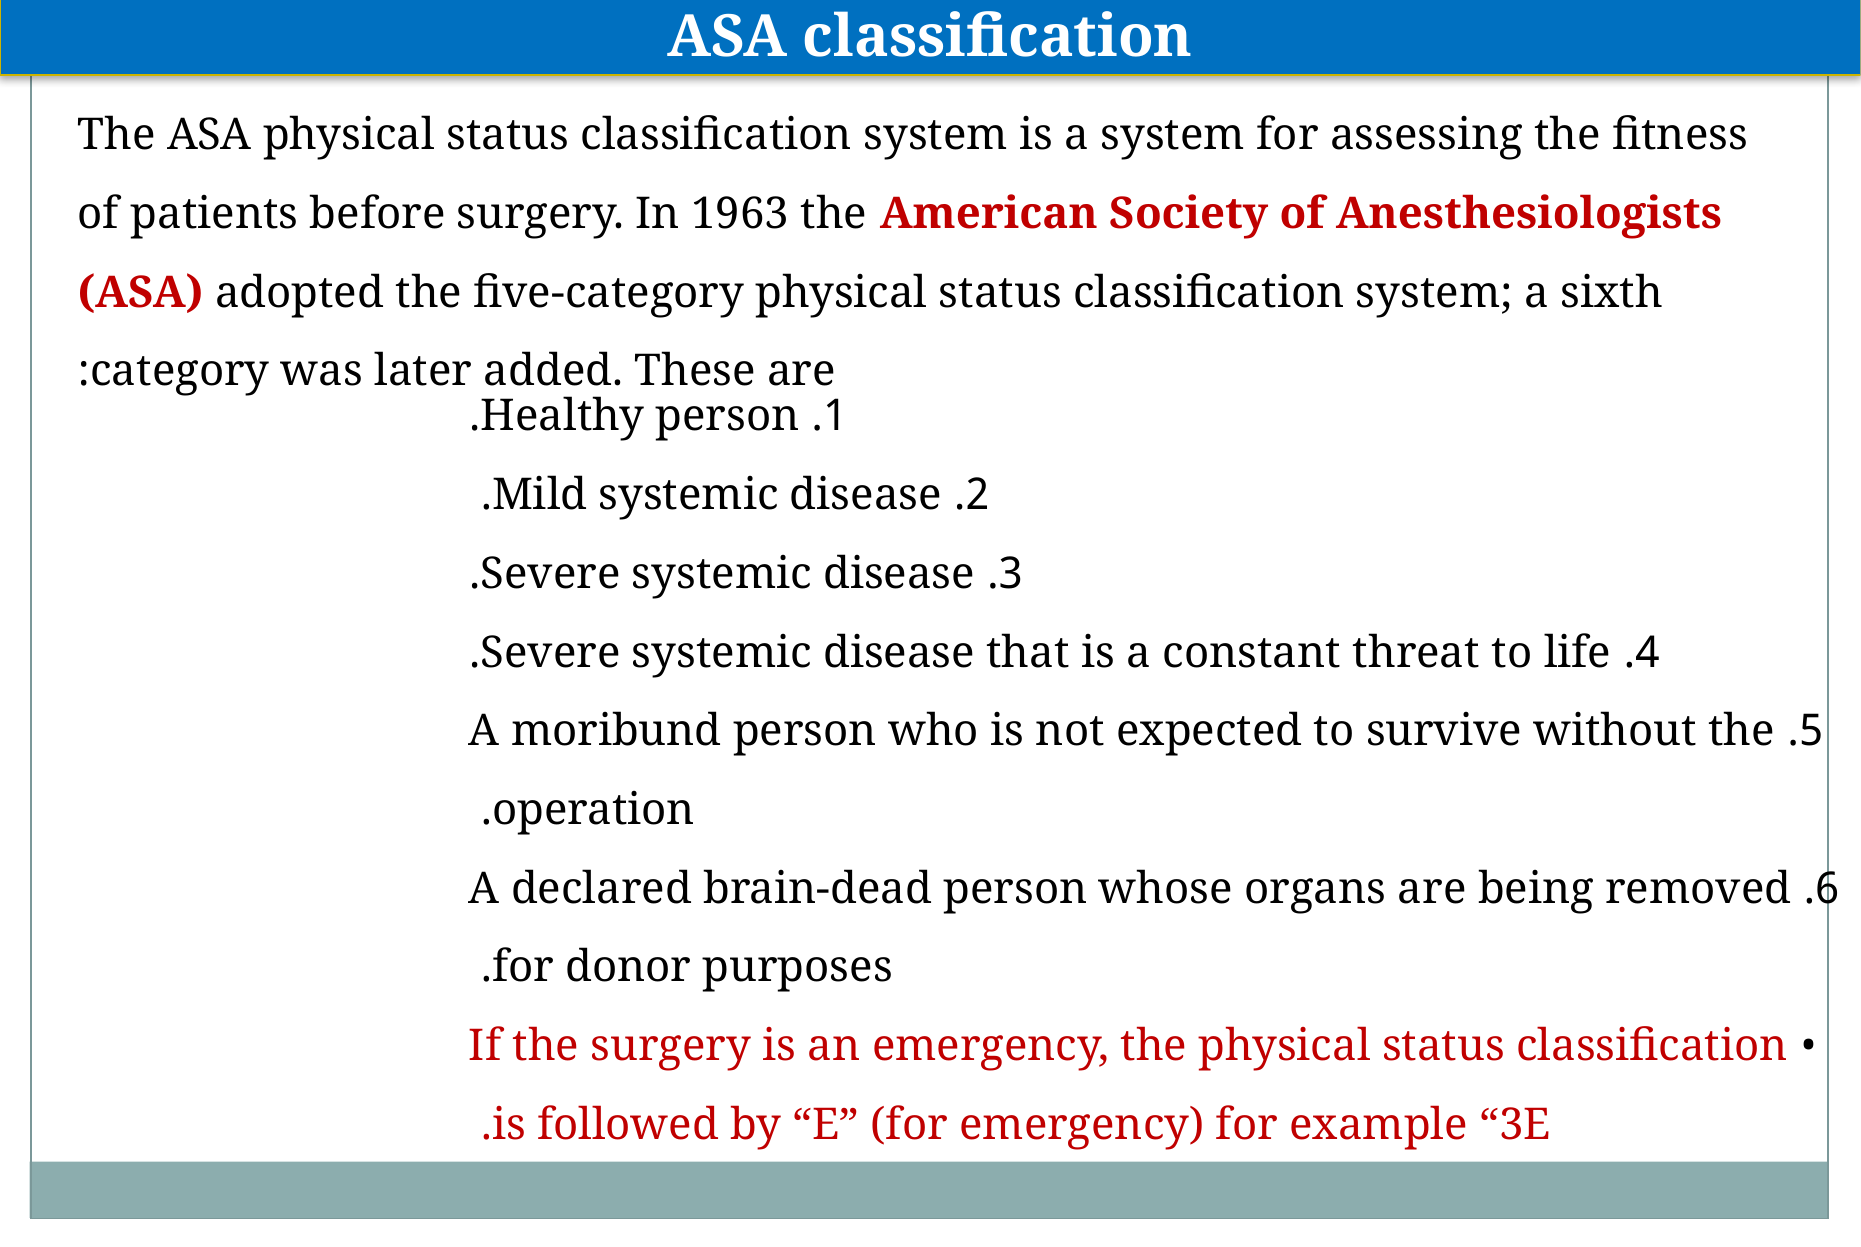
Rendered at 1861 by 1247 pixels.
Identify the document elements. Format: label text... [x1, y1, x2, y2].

text_box 1. Healthy person. 2. Mild systemic disease. 3. Severe systemic disease. 4. Severe systemic disease that is a constant threat to life. 5. A moribund person who is not expected to survive without the operation. 6. A declared brain-dead person whose organs are being removed for donor purposes. • If the surgery is an emergency, the physical status classification is followed by “E” (for emergency) for example “3E. [454, 353, 1861, 1156]
text_box ASA classification [0, 0, 1861, 76]
text_box The ASA physical status classification system is a system for assessing the fitness of patients before surgery. In 1963 the American Society of Anesthesiologists (ASA) adopted the five-category physical status classification system; a sixth category was later added. These are: [62, 86, 1821, 402]
